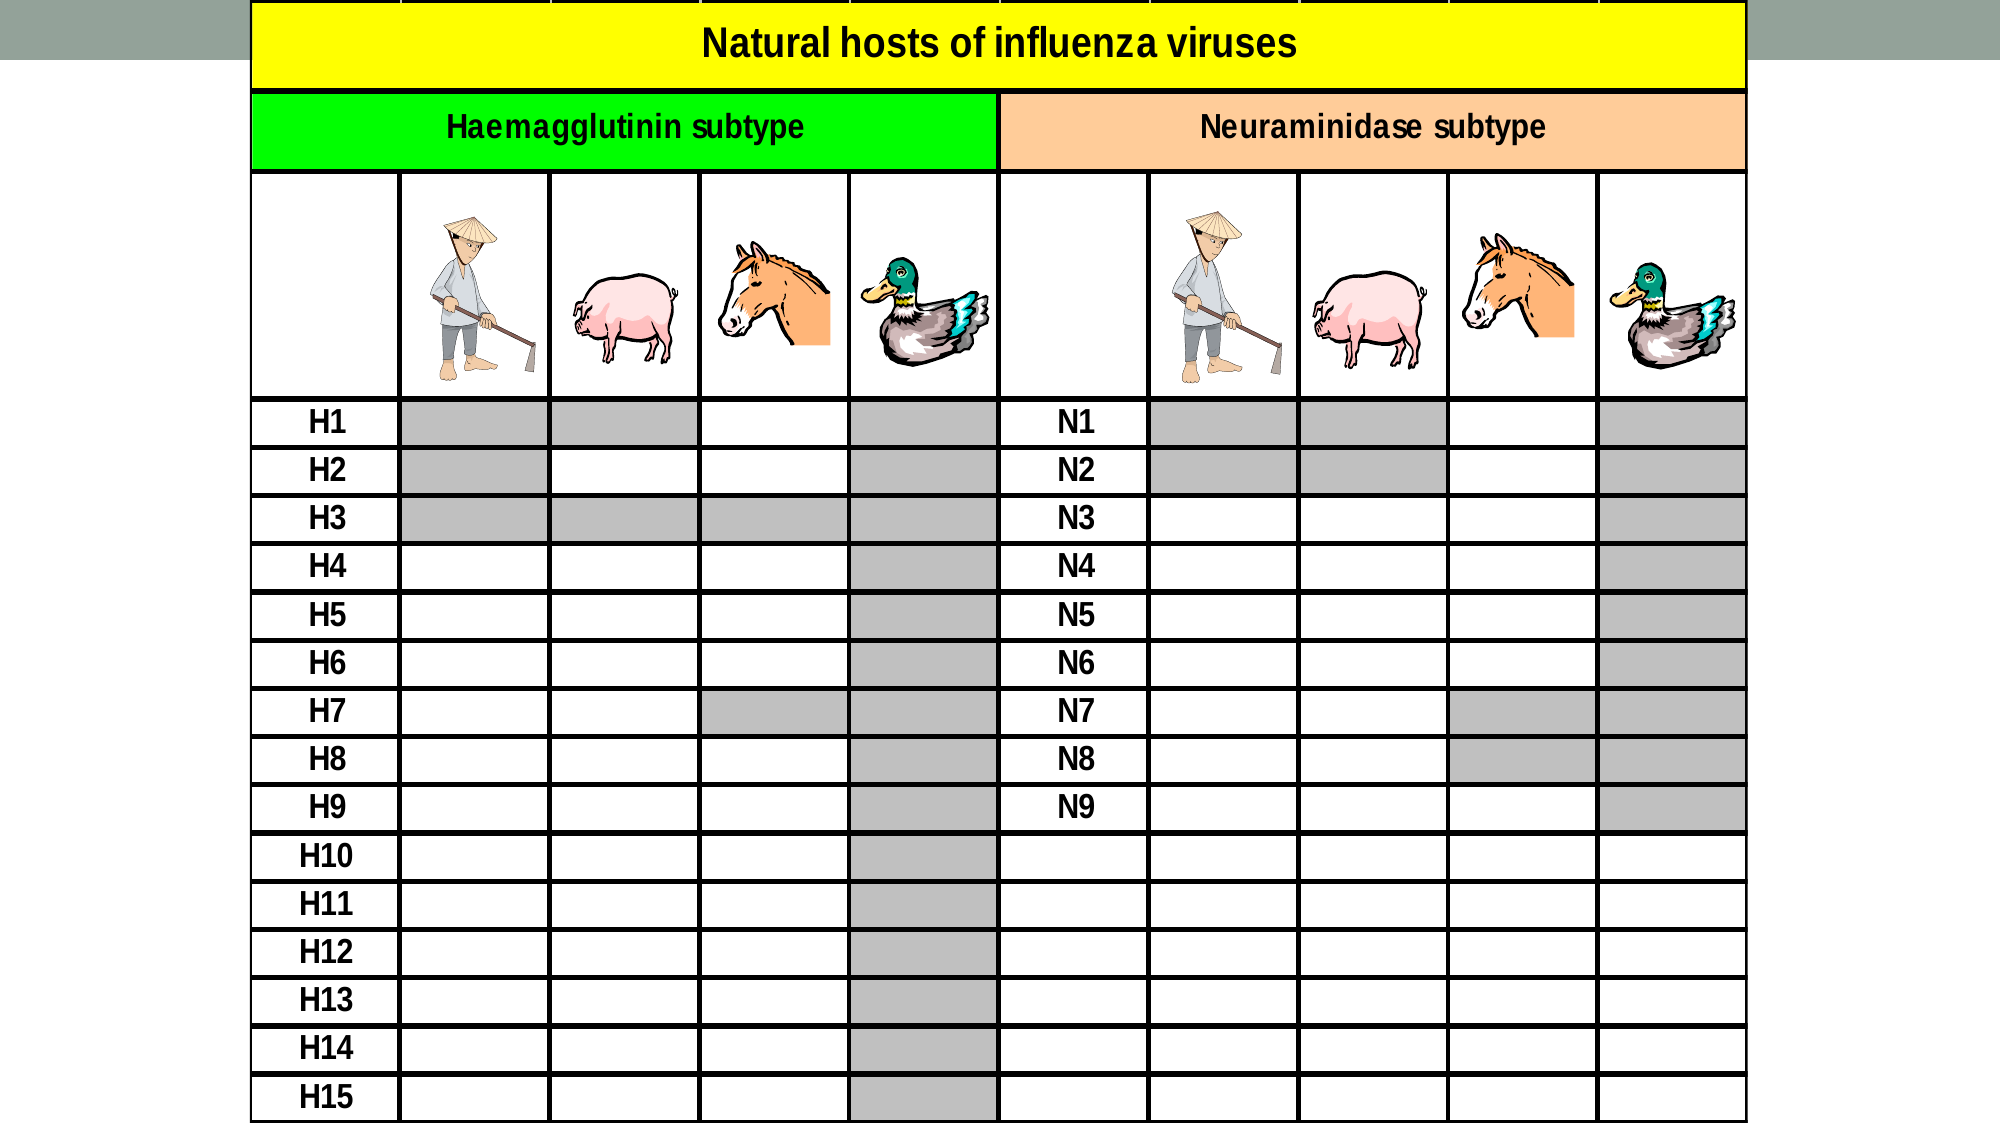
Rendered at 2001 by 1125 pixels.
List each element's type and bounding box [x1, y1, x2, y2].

text_box [249, 0, 1751, 1125]
